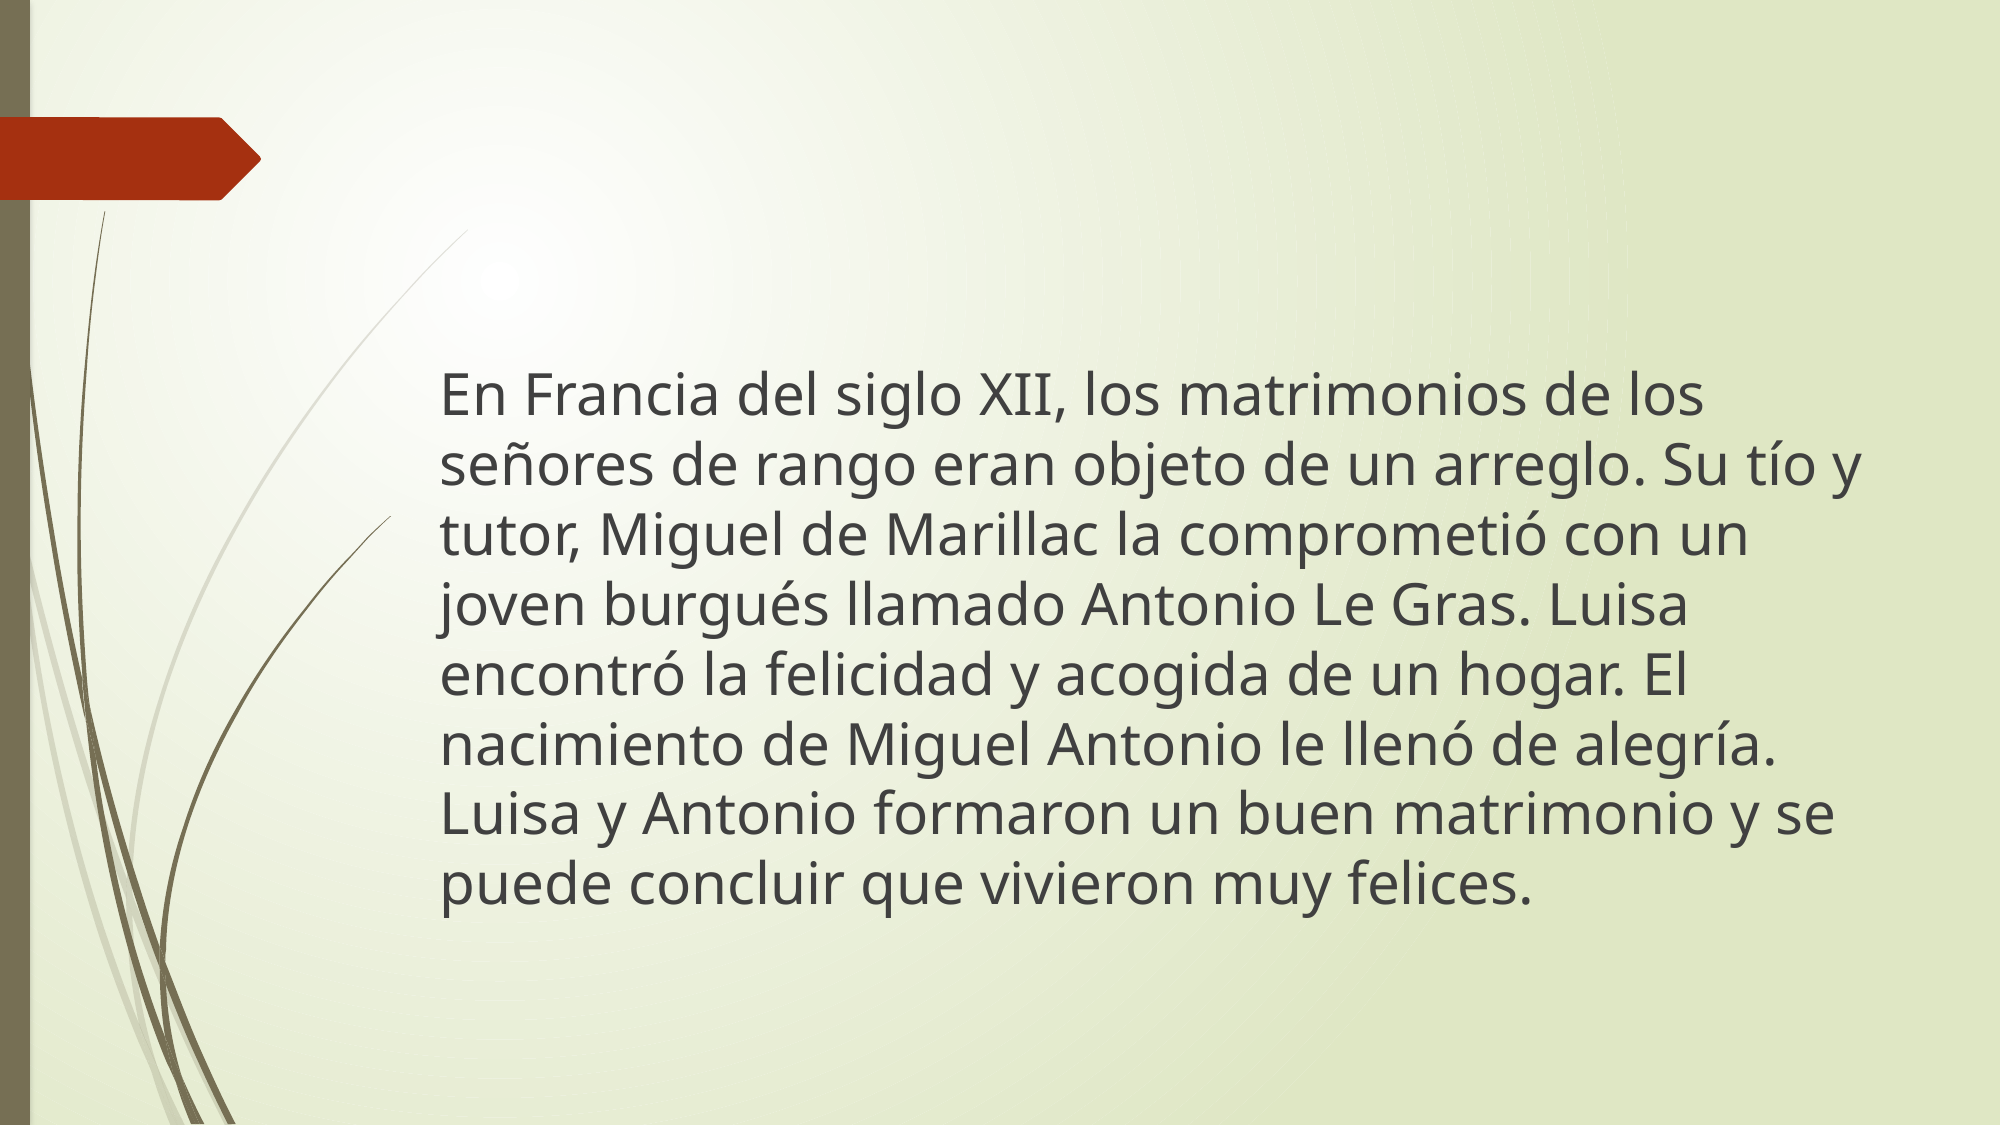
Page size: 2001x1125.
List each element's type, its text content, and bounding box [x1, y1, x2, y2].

list En Francia del siglo XII, los matrimonios de los señores de rango eran objeto de un arreglo. Su tío y tutor, Miguel de Marillac la comprometió con un joven burgués llamado Antonio Le Gras. Luisa encontró la felicidad y acogida de un hogar. El nacimiento de Miguel Antonio le llenó de alegría. Luisa y Antonio formaron un buen matrimonio y se puede concluir que vivieron muy felices. [424, 350, 1888, 970]
